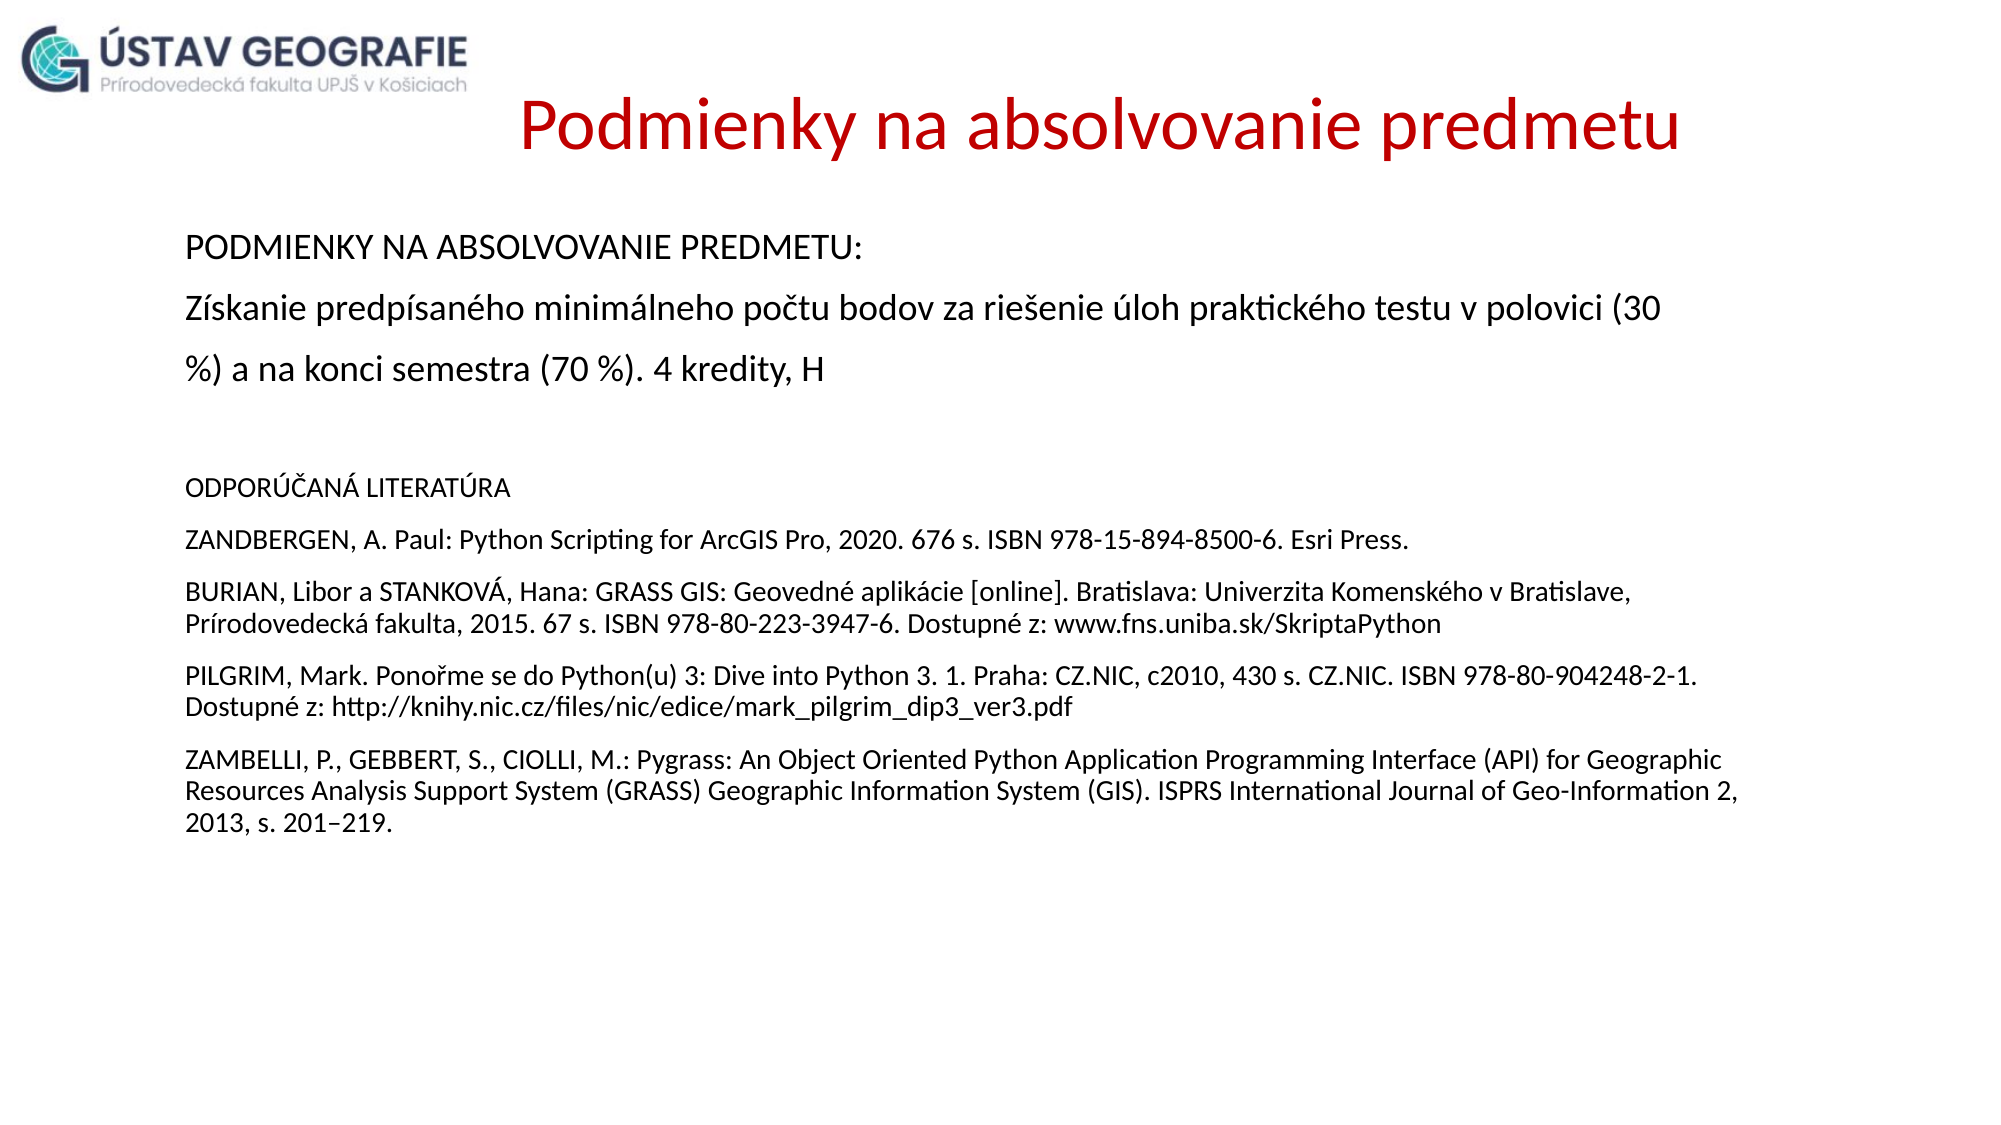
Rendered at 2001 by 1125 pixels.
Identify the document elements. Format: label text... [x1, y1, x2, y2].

list PODMIENKY NA ABSOLVOVANIE PREDMETU: Získanie predpísaného minimálneho počtu bodov za riešenie úloh praktického testu v polovici (30 %) a na konci semestra (70 %). 4 kredity, H ODPORÚČANÁ LITERATÚRA ZANDBERGEN, A. Paul: Python Scripting for ArcGIS Pro, 2020. 676 s. ISBN 978-15-894-8500-6. Esri Press. BURIAN, Libor a STANKOVÁ, Hana: GRASS GIS: Geovedné aplikácie [online]. Bratislava: Univerzita Komenského v Bratislave, Prírodovedecká fakulta, 2015. 67 s. ISBN 978-80-223-3947-6. Dostupné z: www.fns.uniba.sk/SkriptaPython PILGRIM, Mark. Ponořme se do Python(u) 3: Dive into Python 3. 1. Praha: CZ.NIC, c2010, 430 s. CZ.NIC. ISBN 978-80-904248-2-1. Dostupné z: http://knihy.nic.cz/files/nic/edice/mark_pilgrim_dip3_ver3.pdf ZAMBELLI, P., GEBBERT, S., CIOLLI, M.: Pygrass: An Object Oriented Python Application Programming Interface (API) for Geographic Resources Analysis Support System (GRASS) Geographic Information System (GIS). ISPRS International Journal of Geo-Information 2, 2013, s. 201–219. [169, 219, 1808, 1060]
picture [0, 0, 489, 122]
title Podmienky na absolvovanie predmetu [504, 31, 1808, 219]
